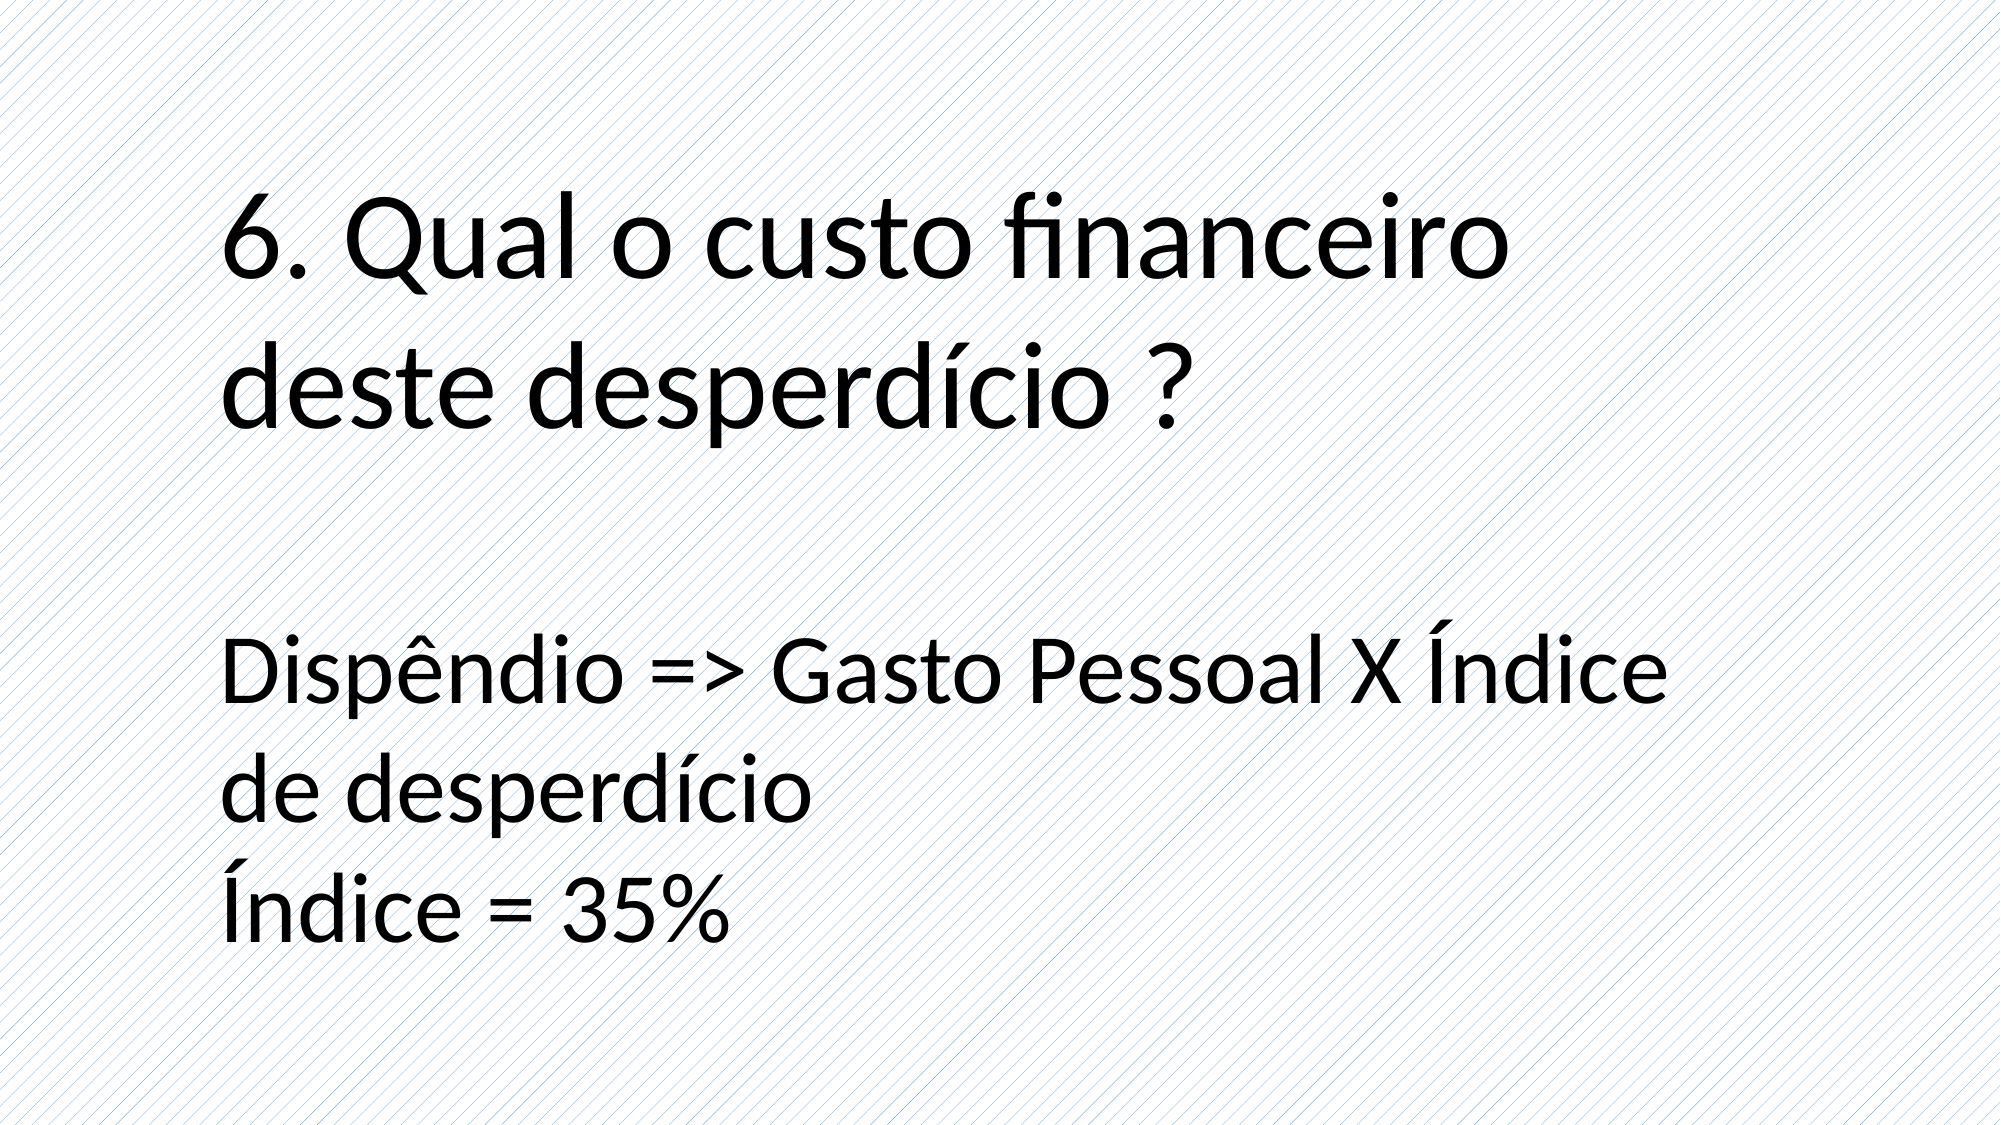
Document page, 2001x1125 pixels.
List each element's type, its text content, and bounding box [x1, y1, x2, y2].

text_box 6. Qual o custo financeiro deste desperdício ? Dispêndio => Gasto Pessoal X Índice de desperdício Índice = 35% [204, 145, 1734, 971]
